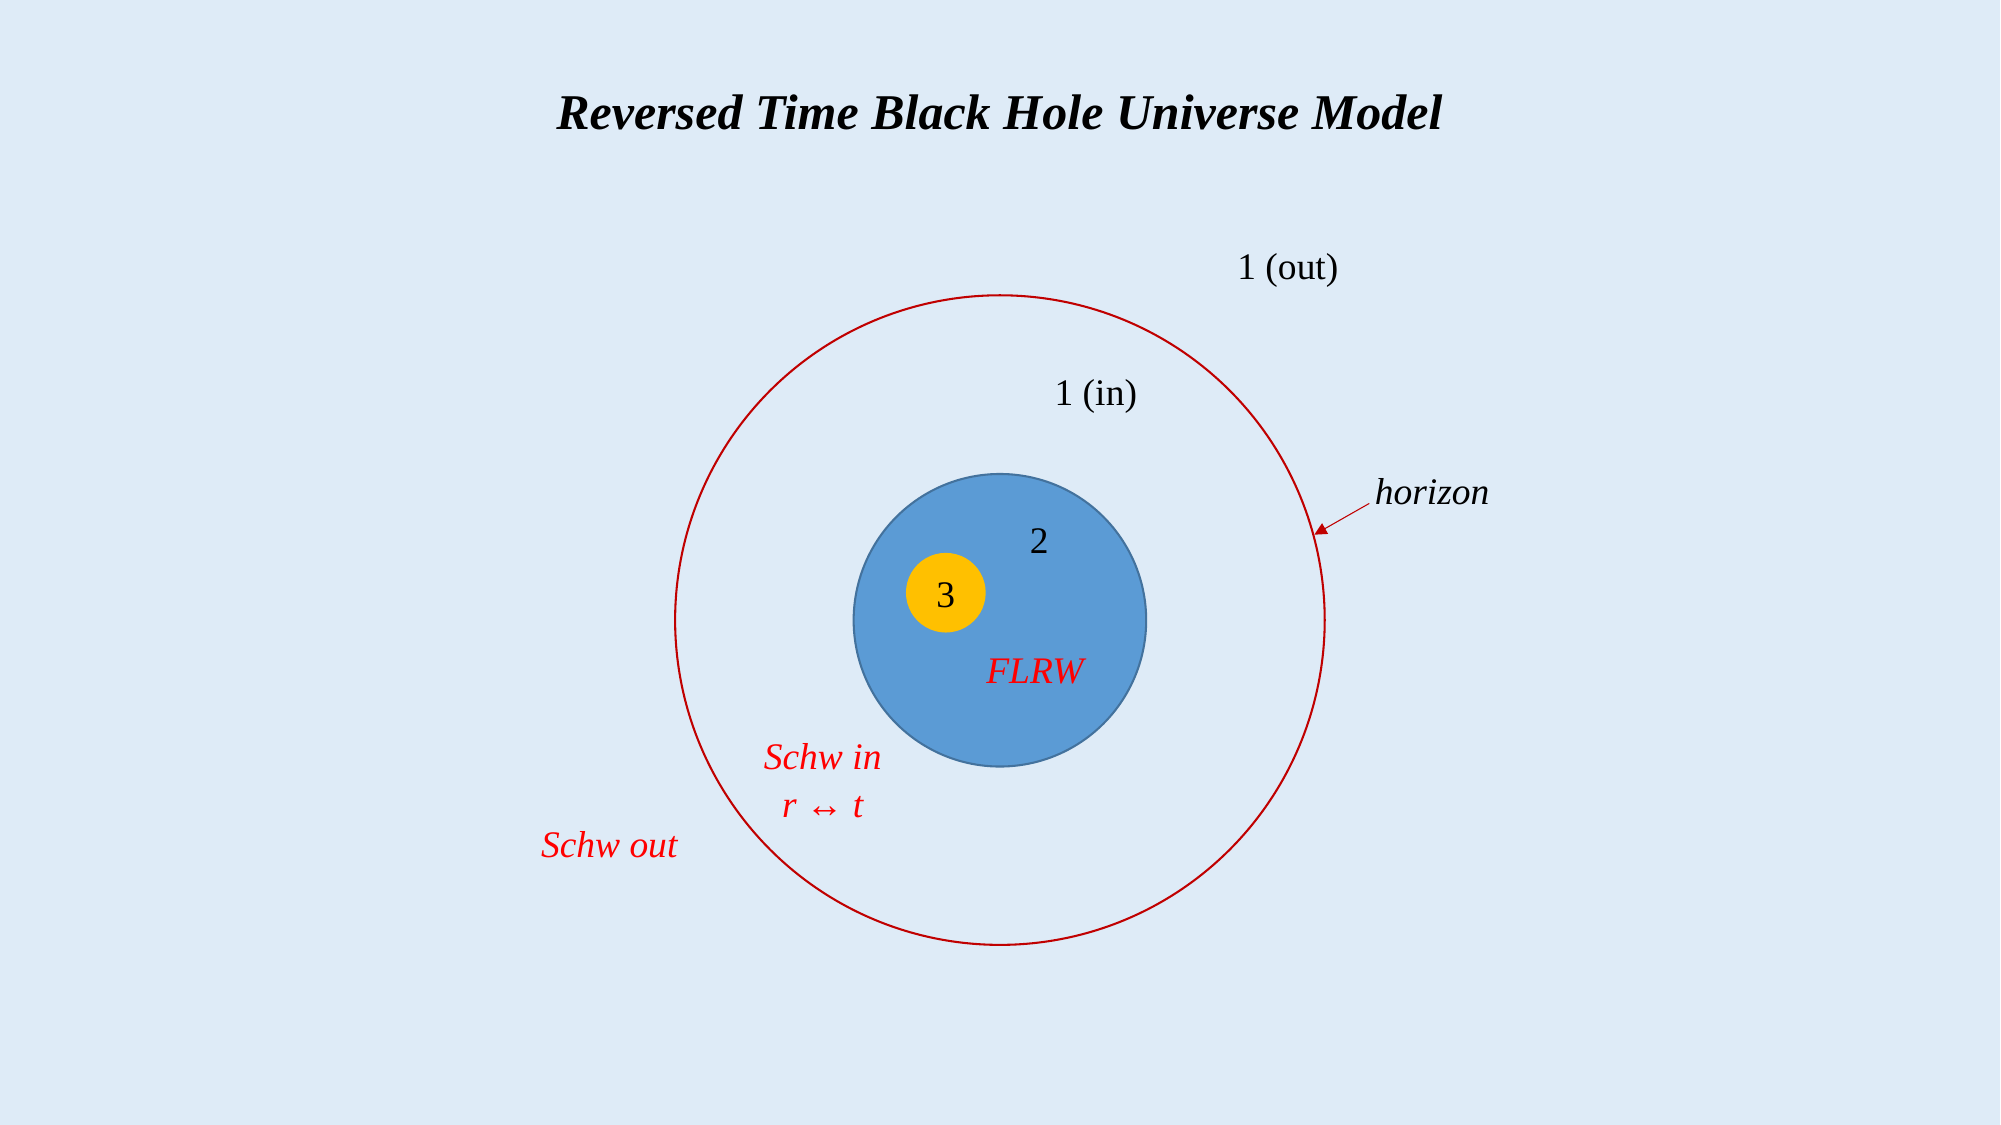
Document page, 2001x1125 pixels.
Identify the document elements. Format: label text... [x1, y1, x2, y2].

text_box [748, 724, 898, 834]
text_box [1039, 234, 1355, 295]
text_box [675, 295, 1506, 945]
text_box Reversed Time Black Hole Universe Model [273, 72, 1727, 167]
text_box Schw out [526, 812, 675, 873]
